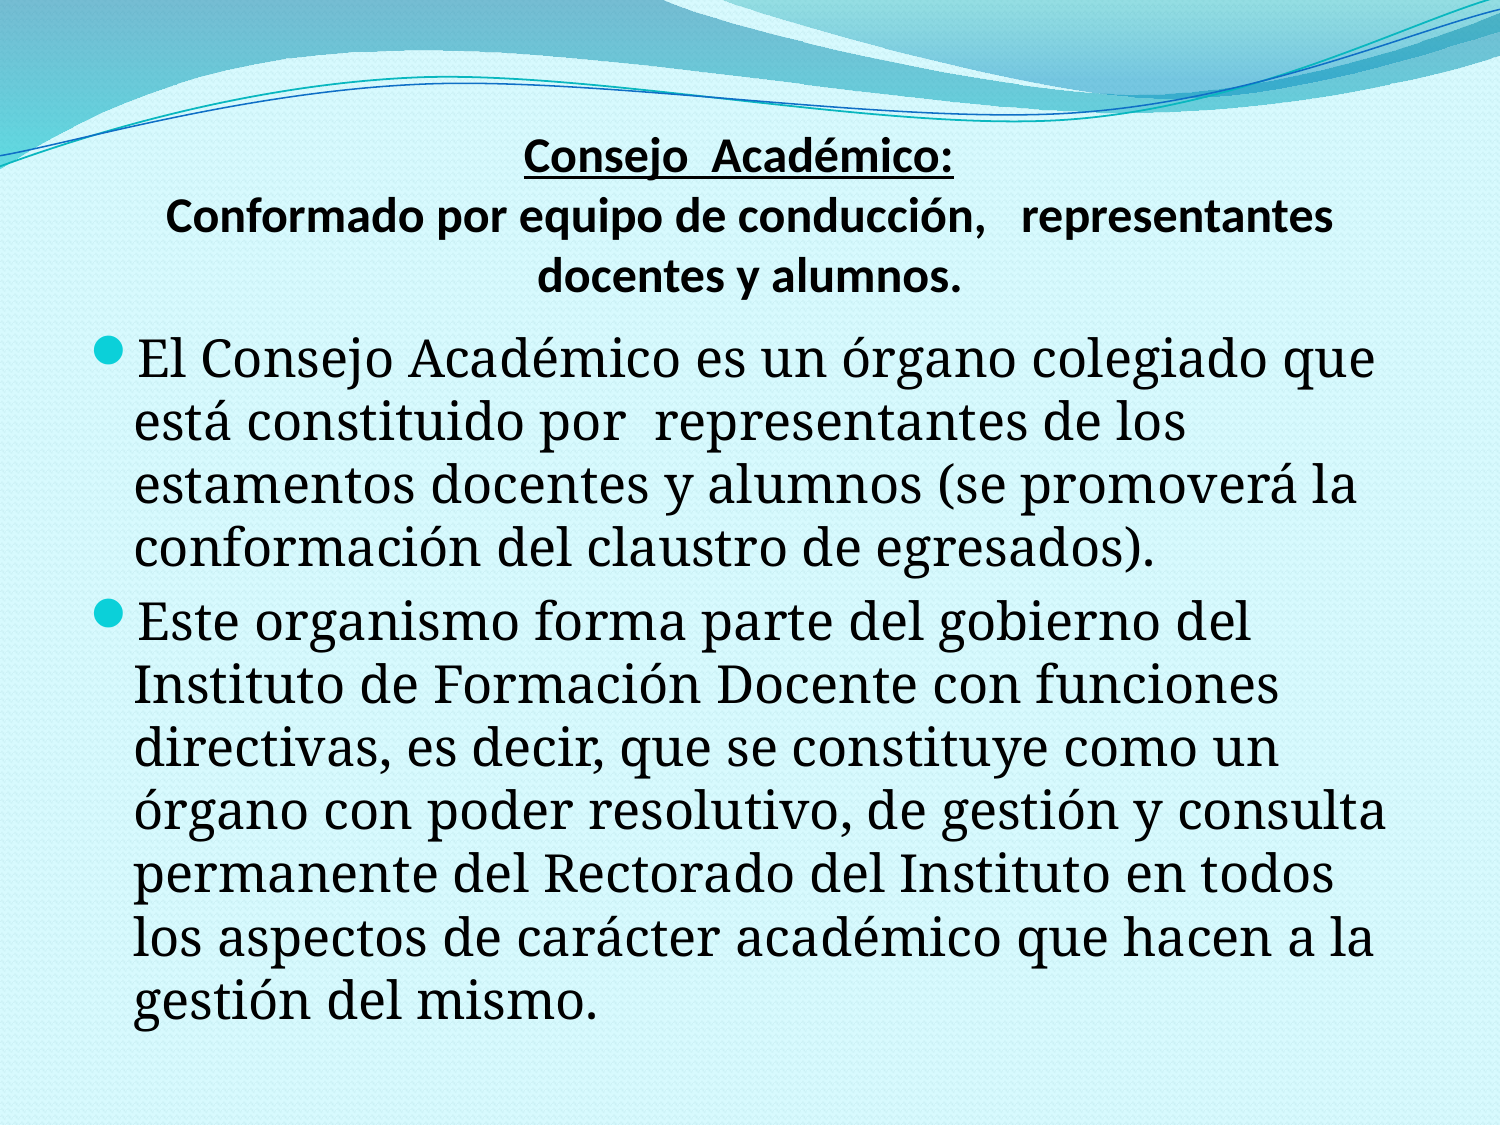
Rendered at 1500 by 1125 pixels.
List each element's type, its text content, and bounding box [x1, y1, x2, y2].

list El Consejo Académico es un órgano colegiado que está constituido por representantes de los estamentos docentes y alumnos (se promoverá la conformación del claustro de egresados). Este organismo forma parte del gobierno del Instituto de Formación Docente con funciones directivas, es decir, que se constituye como un órgano con poder resolutivo, de gestión y consulta permanente del Rectorado del Instituto en todos los aspectos de carácter académico que hacen a la gestión del mismo. [75, 317, 1425, 1038]
title Consejo Académico: Conformado por equipo de conducción, representantes docentes y alumnos. [75, 115, 1425, 303]
